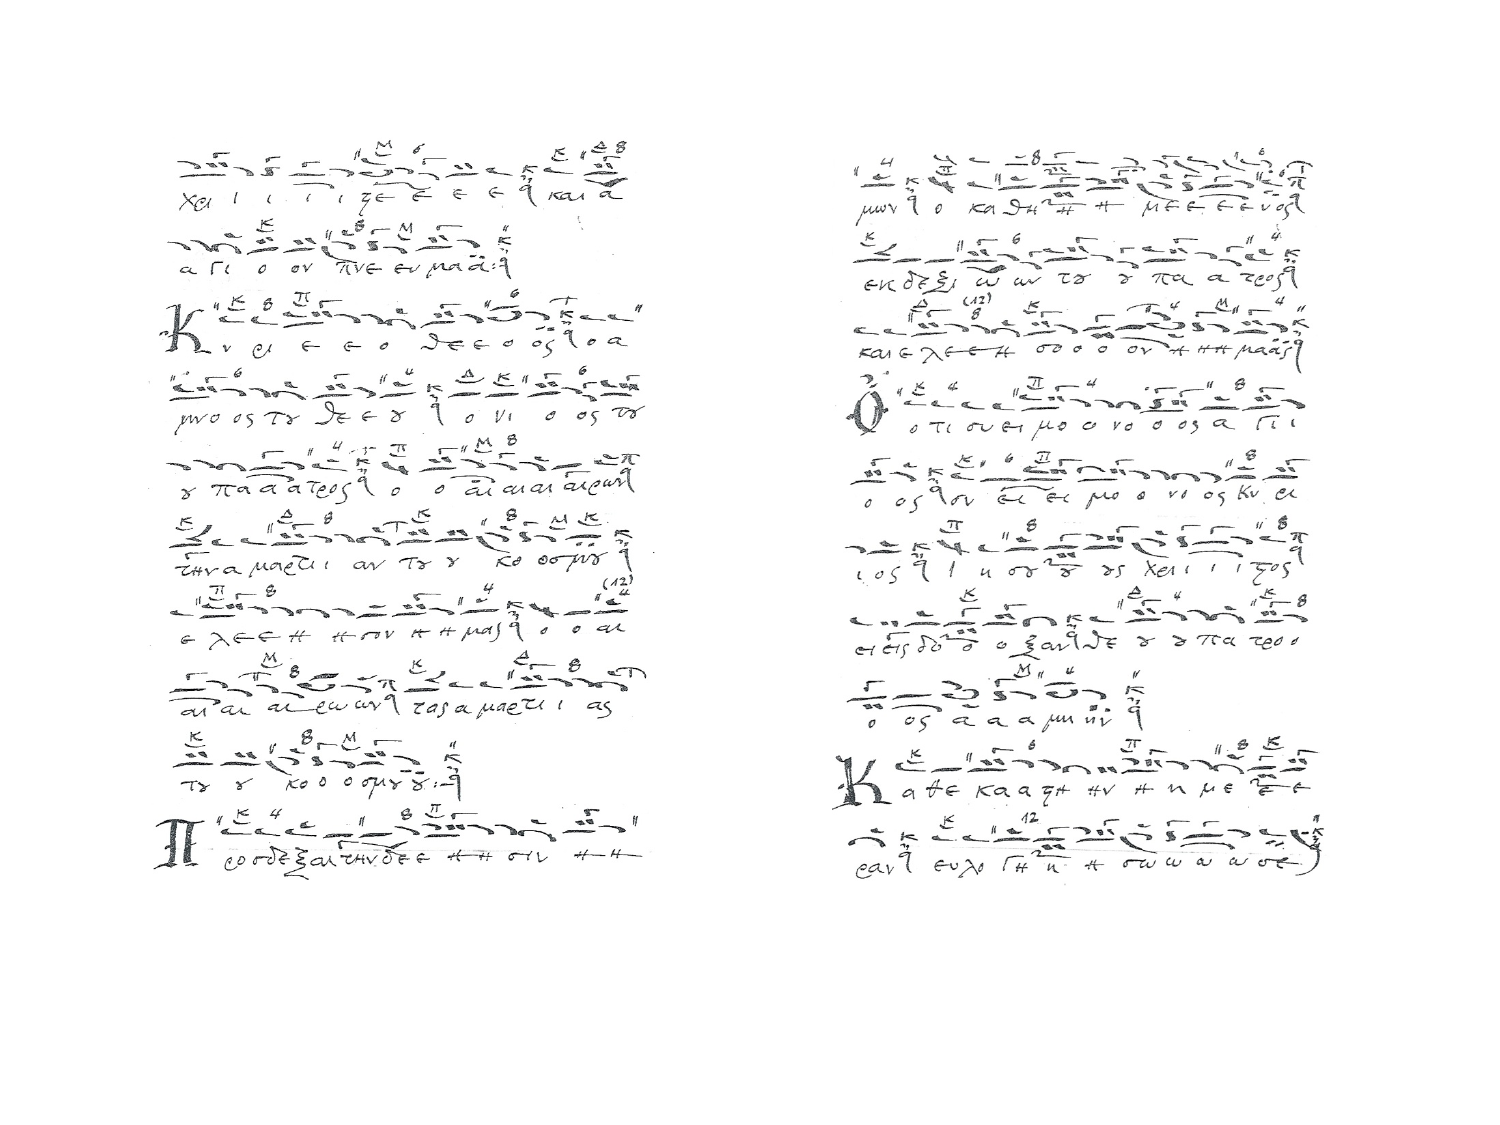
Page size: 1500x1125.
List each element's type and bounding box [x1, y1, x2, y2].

list [147, 136, 655, 880]
picture [832, 148, 1330, 888]
